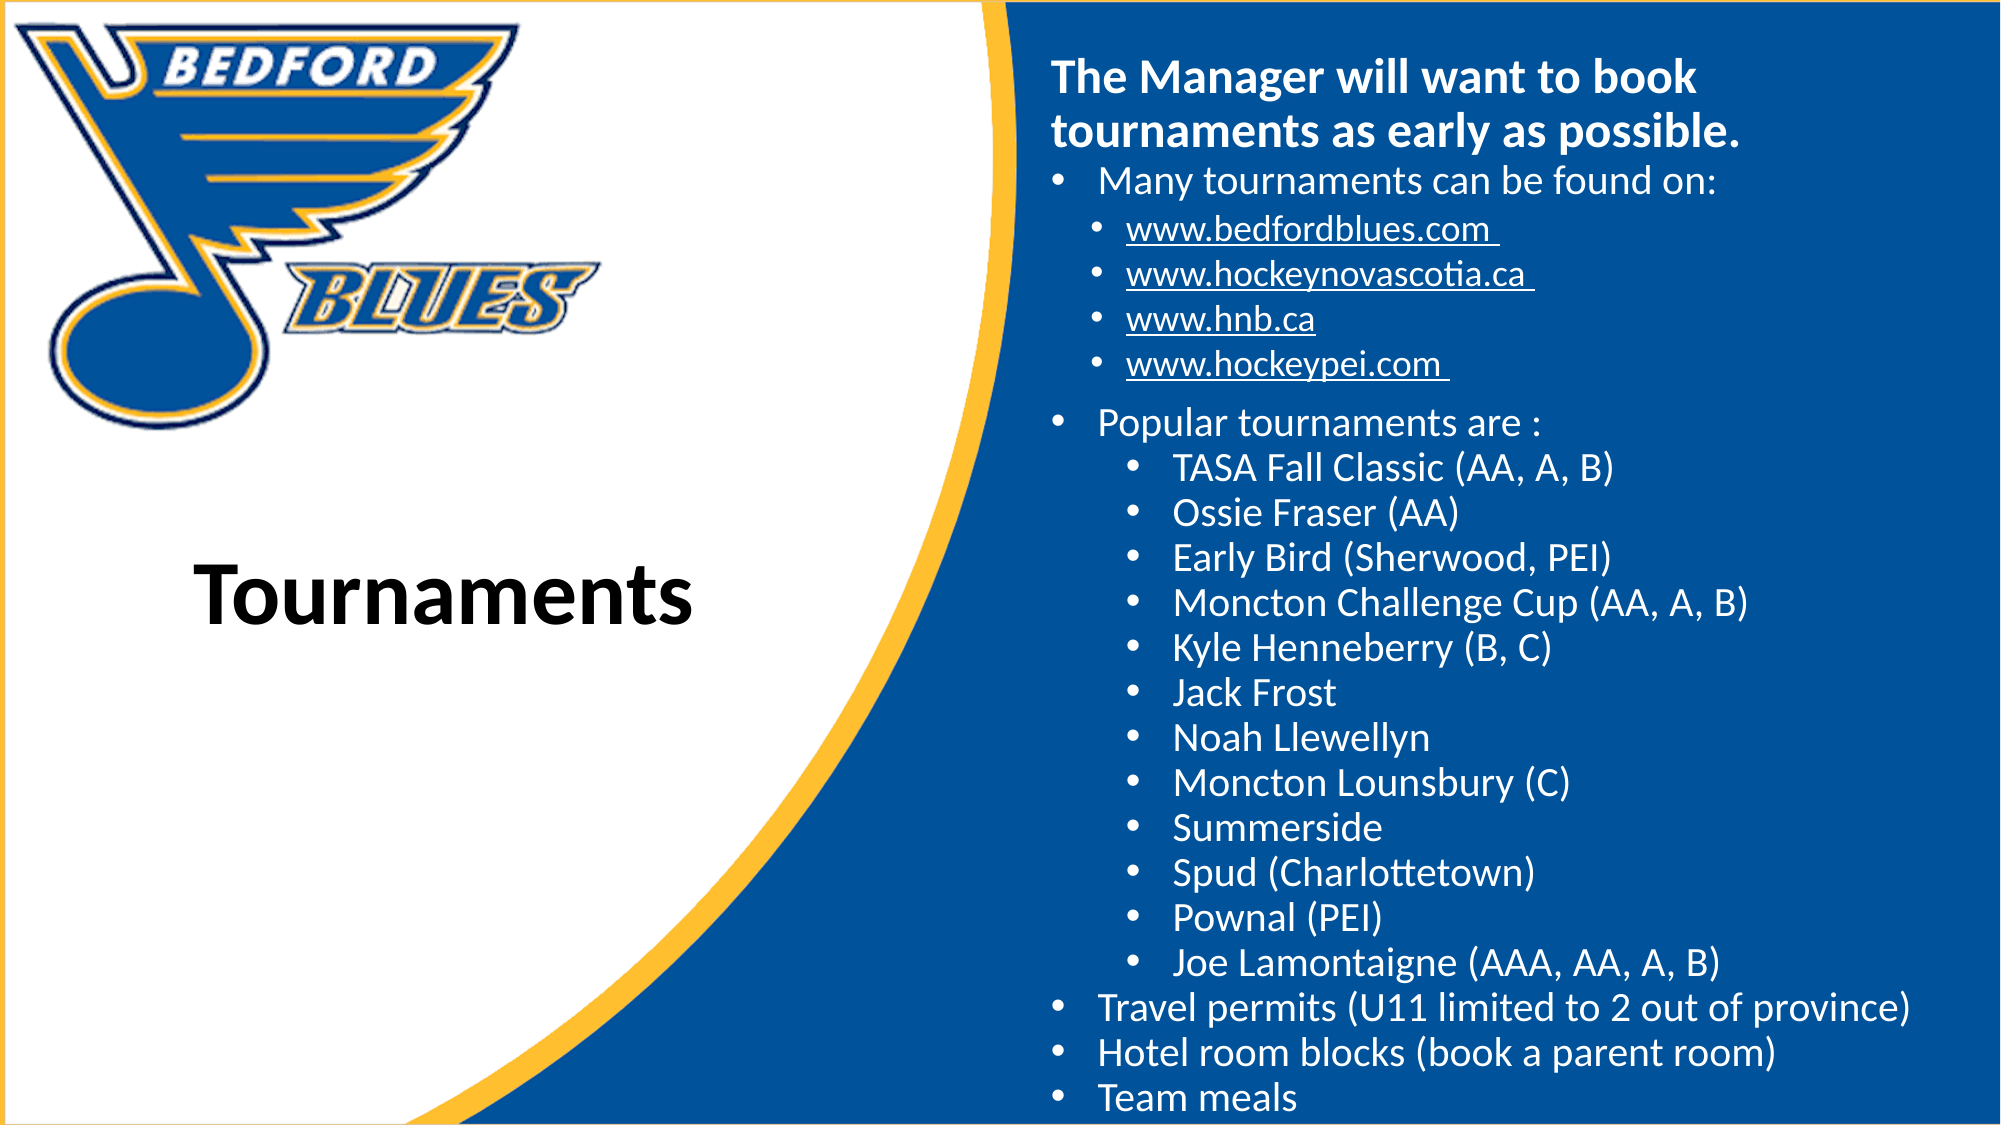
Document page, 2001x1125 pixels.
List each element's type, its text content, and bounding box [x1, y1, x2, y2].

text_box The Manager will want to book tournaments as early as possible. Many tournaments can be found on: www.bedfordblues.com www.hockeynovascotia.ca www.hnb.ca www.hockeypei.com Popular tournaments are : TASA Fall Classic (AA, A, B) Ossie Fraser (AA) Early Bird (Sherwood, PEI) Moncton Challenge Cup (AA, A, B) Kyle Henneberry (B, C) Jack Frost Noah Llewellyn Moncton Lounsbury (C) Summerside Spud (Charlottetown) Pownal (PEI) Joe Lamontaigne (AAA, AA, A, B) Travel permits (U11 limited to 2 out of province) Hotel room blocks (book a parent room) Team meals [1036, 43, 1964, 1125]
text_box Tournaments [131, 525, 758, 651]
picture [0, 0, 2001, 1125]
